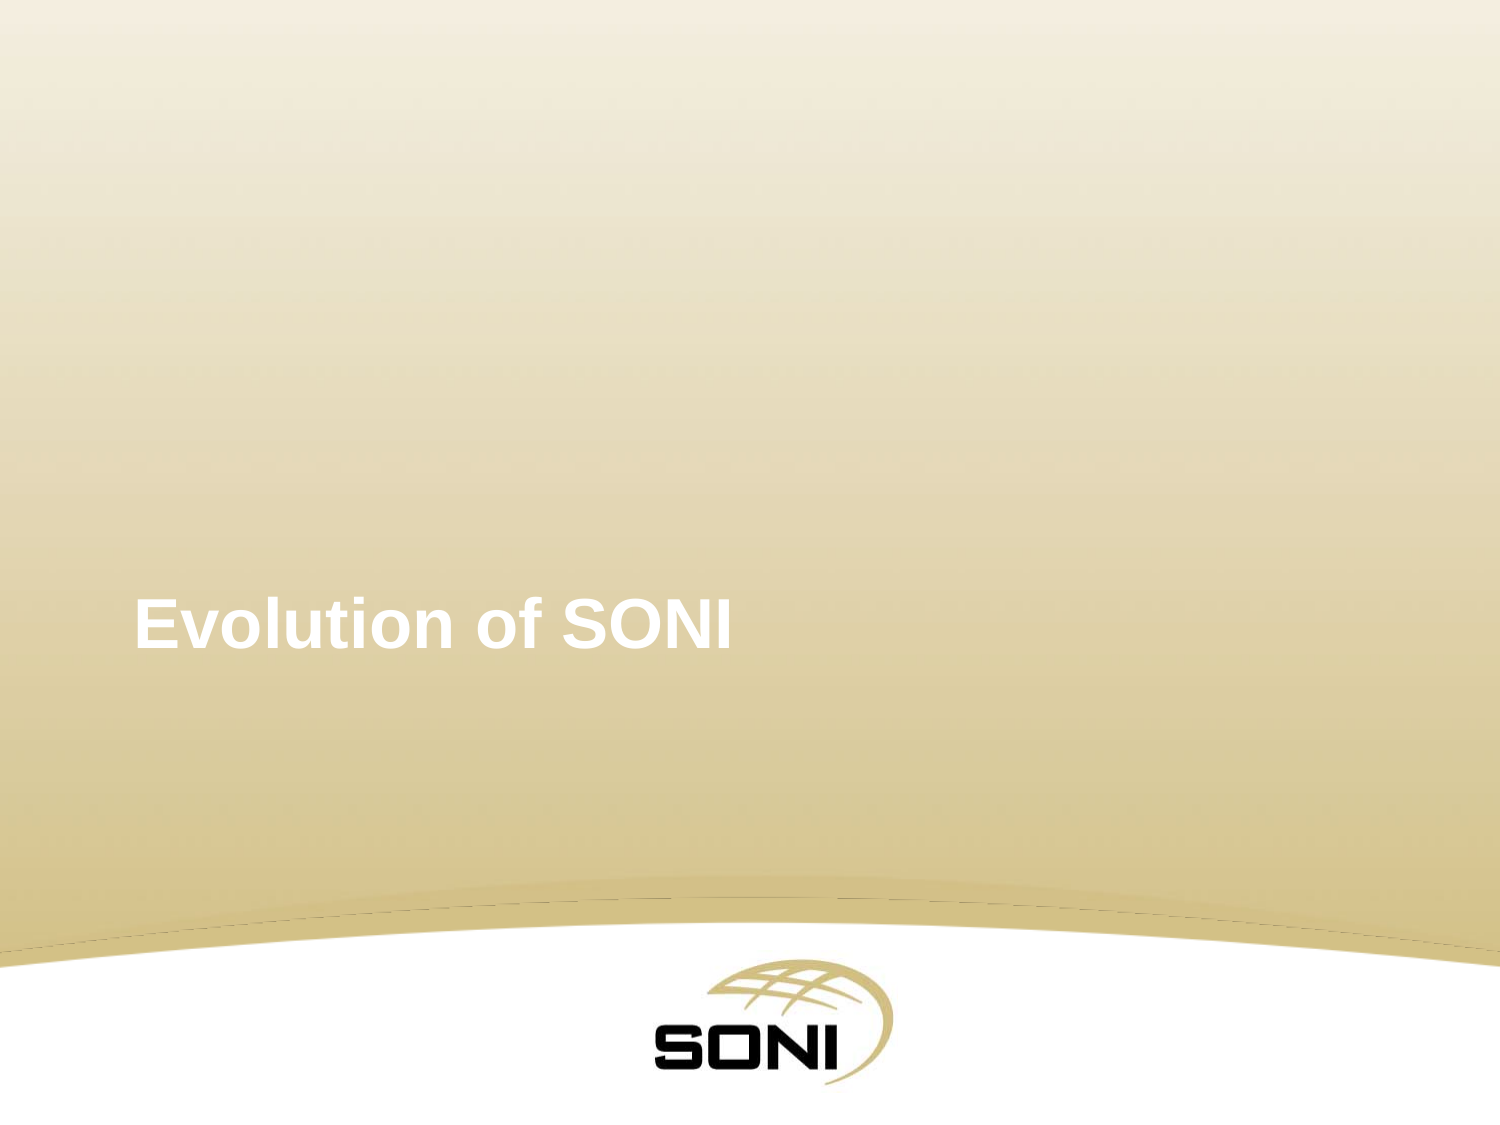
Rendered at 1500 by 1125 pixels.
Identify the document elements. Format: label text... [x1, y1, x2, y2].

list Evolution of SONI [118, 473, 1394, 671]
picture [629, 950, 898, 1093]
picture [0, 0, 1500, 953]
